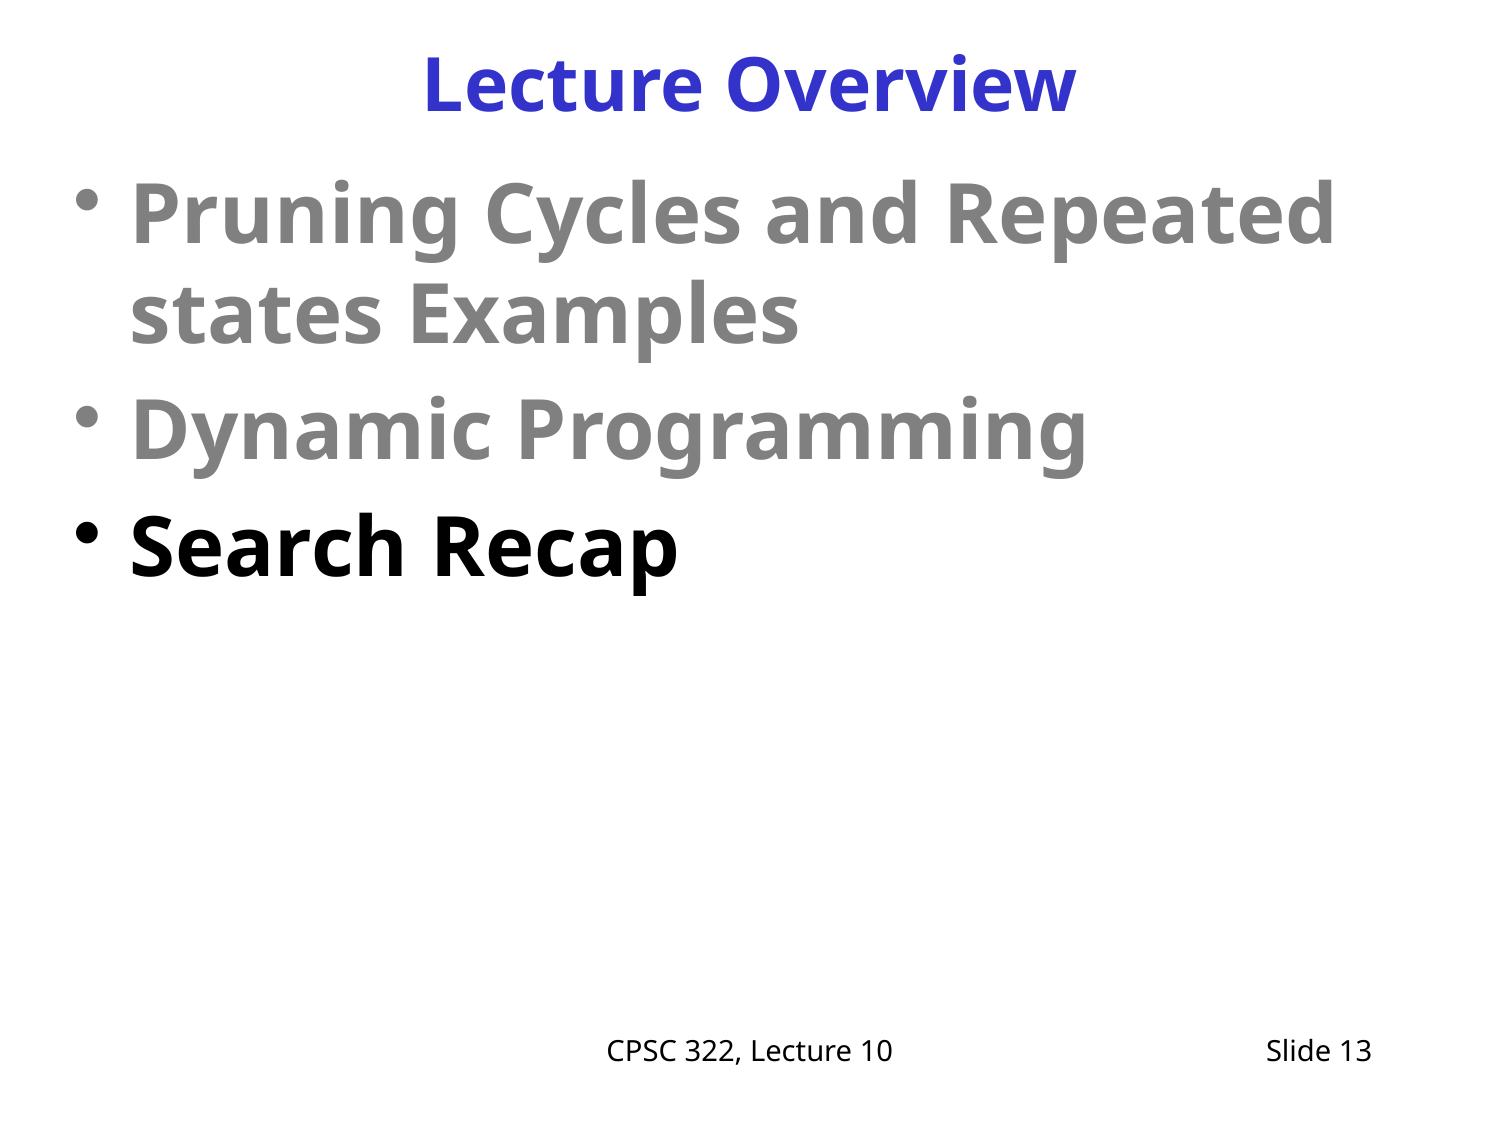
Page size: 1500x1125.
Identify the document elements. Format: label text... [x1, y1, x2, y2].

slide_number Slide 13 [1074, 1024, 1388, 1101]
list Pruning Cycles and Repeated states Examples Dynamic Programming Search Recap [58, 152, 1447, 891]
title Lecture Overview [49, 24, 1451, 138]
footer CPSC 322, Lecture 10 [512, 1024, 988, 1101]
